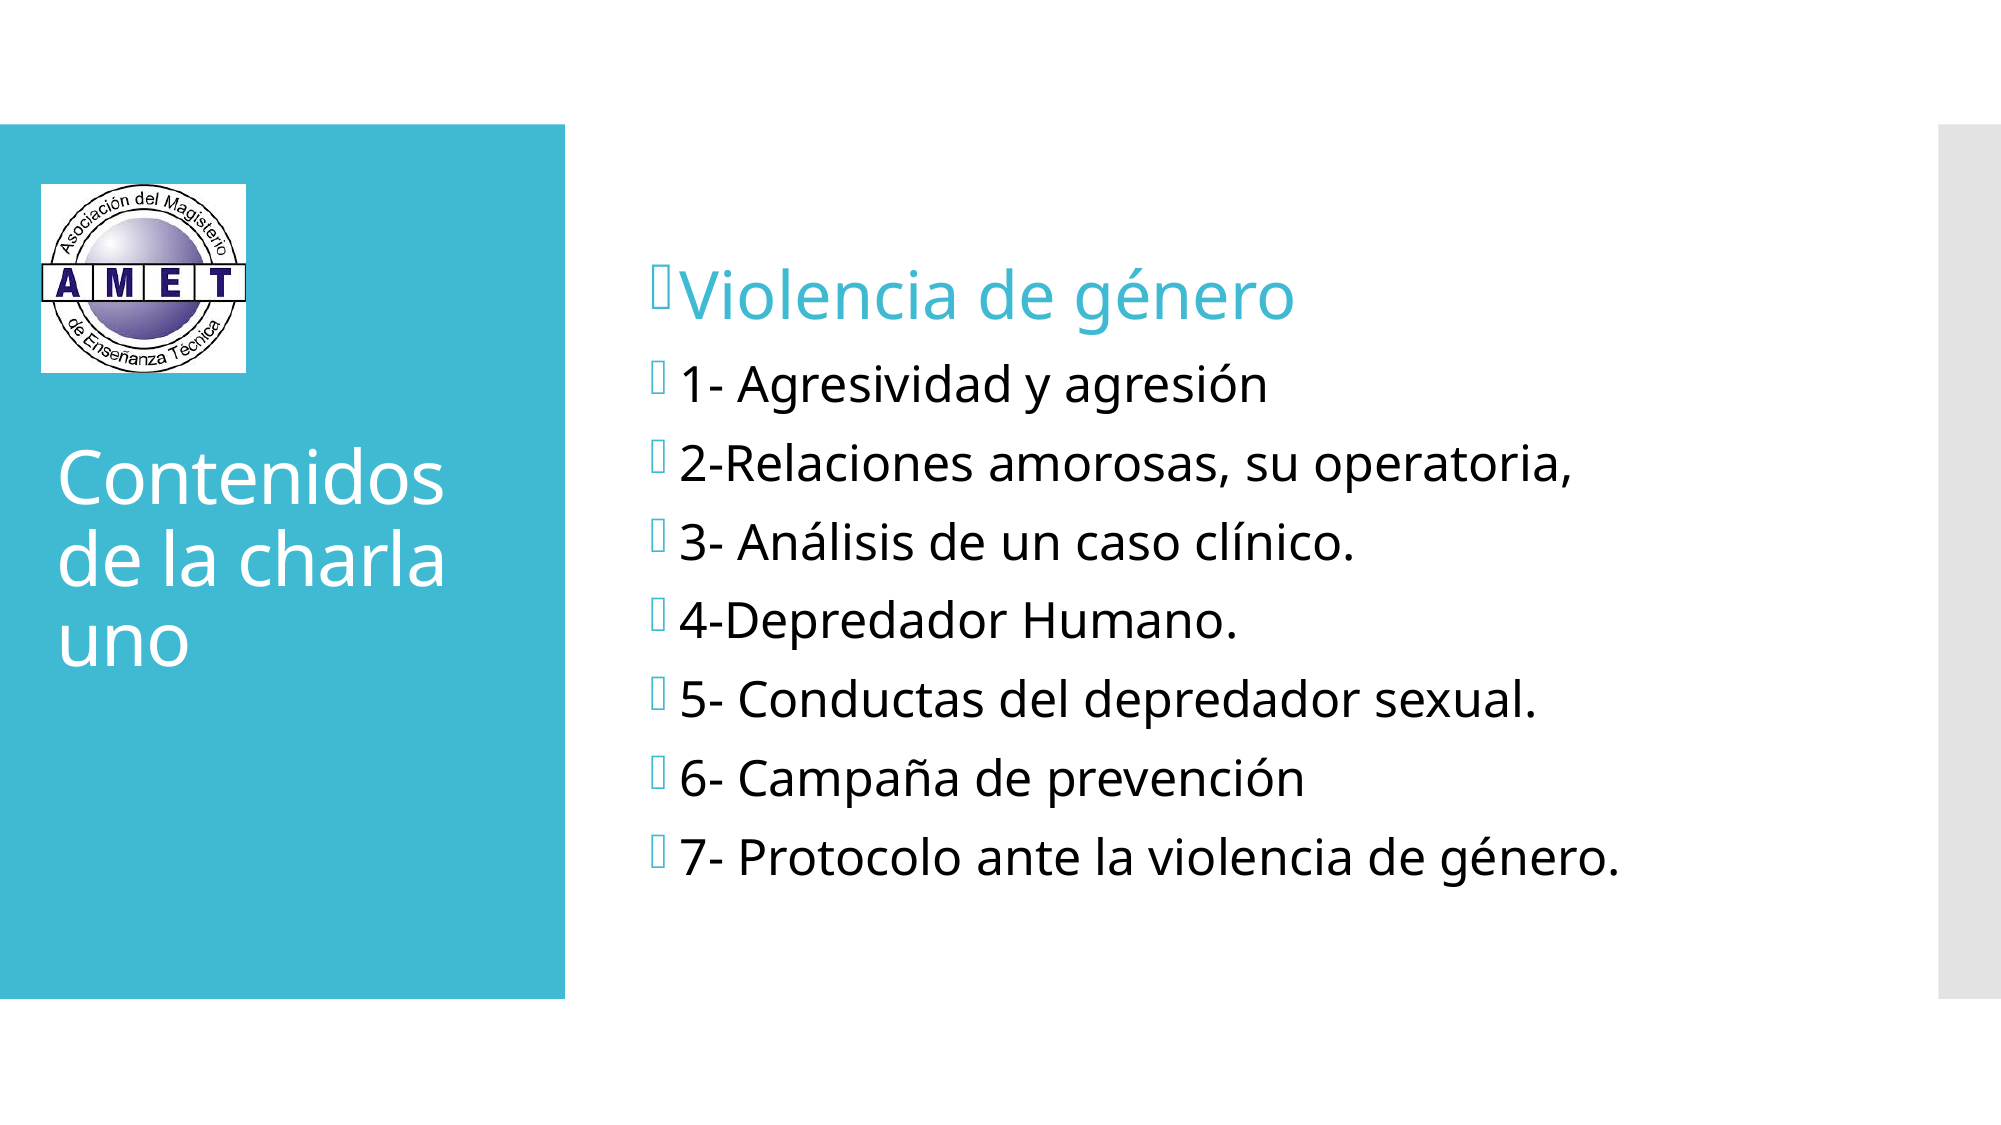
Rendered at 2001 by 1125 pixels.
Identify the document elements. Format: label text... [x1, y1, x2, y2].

list Violencia de género 1- Agresividad y agresión 2-Relaciones amorosas, su operatoria, 3- Análisis de un caso clínico. 4-Depredador Humano. 5- Conductas del depredador sexual. 6- Campaña de prevención 7- Protocolo ante la violencia de género. [634, 141, 1835, 982]
title Contenidos de la charla uno [41, 184, 525, 940]
picture [41, 184, 246, 373]
